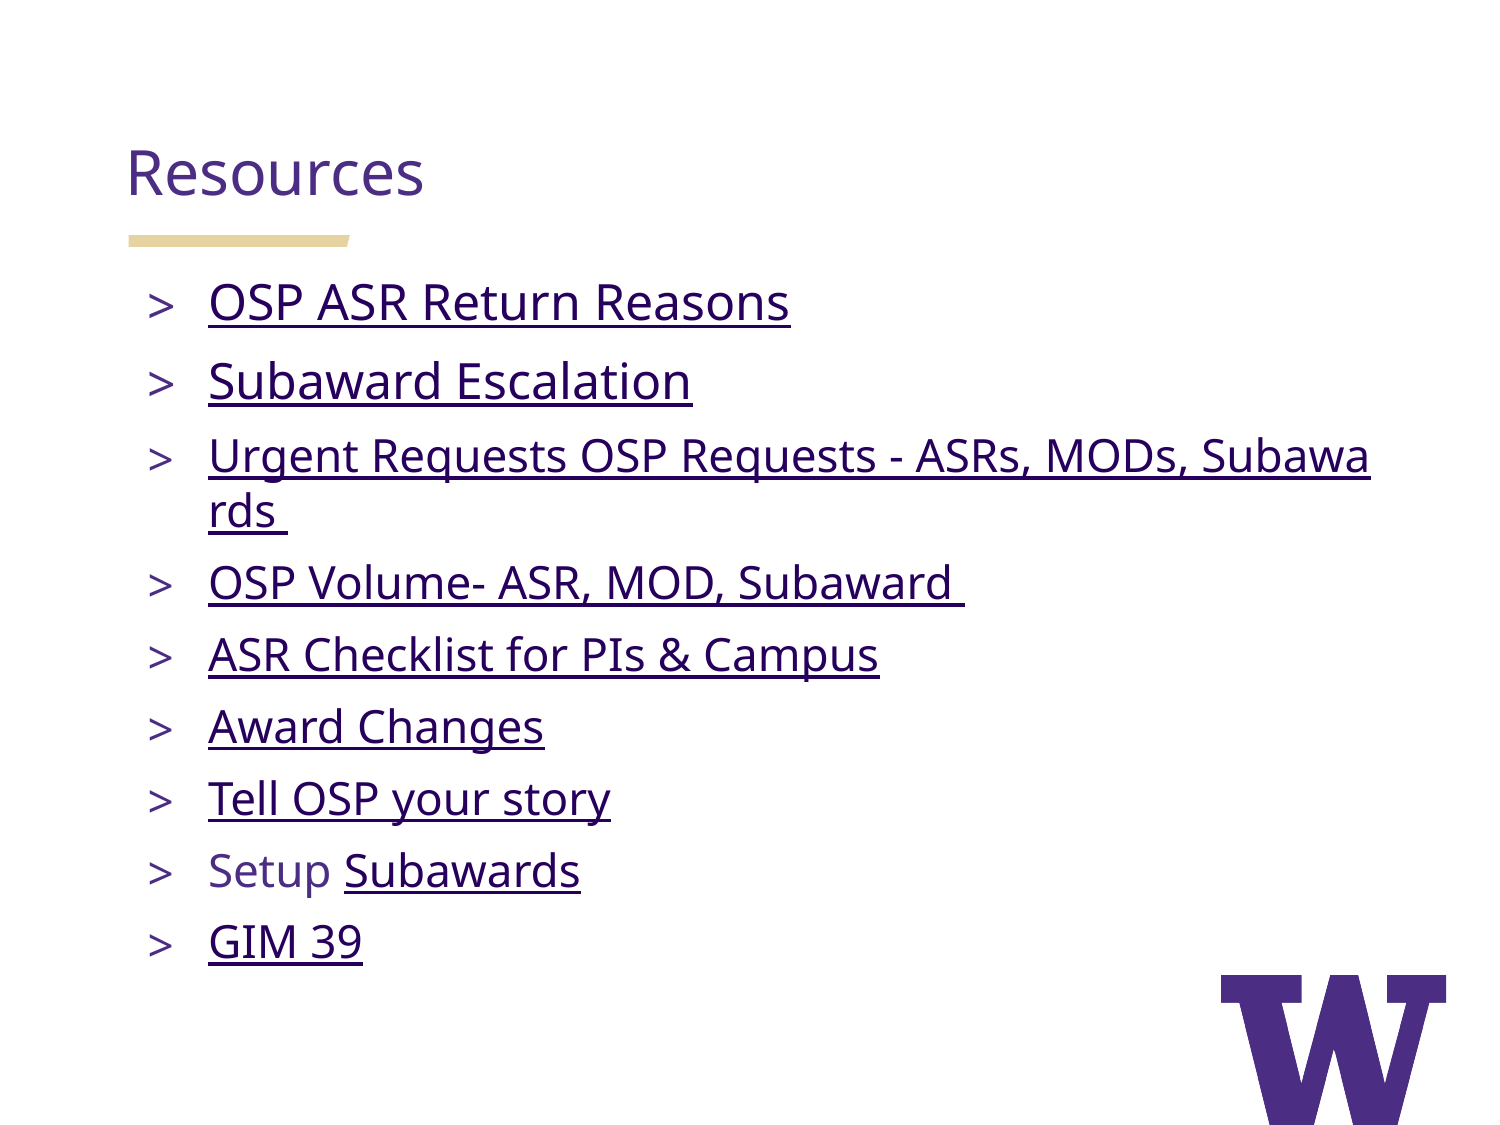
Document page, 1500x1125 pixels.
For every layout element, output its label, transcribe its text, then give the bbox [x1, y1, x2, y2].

picture [128, 235, 350, 245]
picture [1221, 975, 1447, 1125]
list Resources [110, 60, 1453, 224]
list OSP ASR Return Reasons Subaward Escalation Urgent Requests OSP Requests - ASRs, MODs, Subawards OSP Volume- ASR, MOD, Subaward ASR Checklist for PIs & Campus Award Changes Tell OSP your story Setup Subawards GIM 39 [118, 245, 1396, 905]
